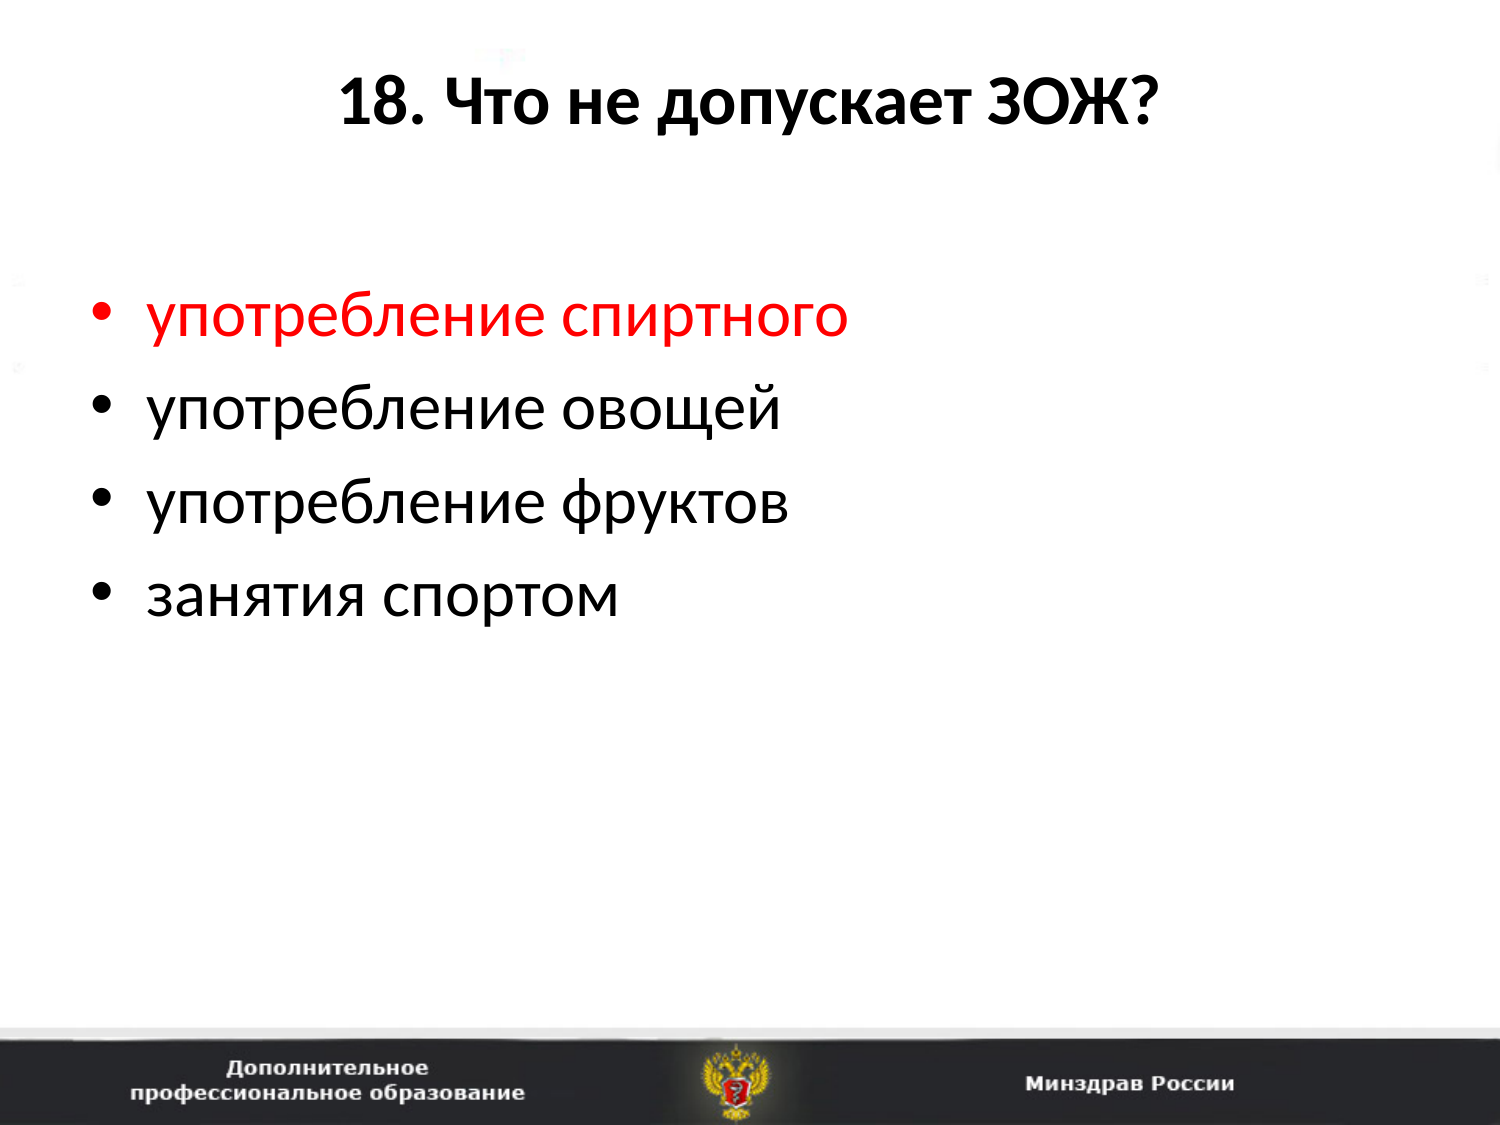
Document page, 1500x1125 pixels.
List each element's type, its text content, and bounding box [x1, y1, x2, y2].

list употребление спиртного употребление овощей употребление фруктов занятия спортом [75, 262, 1425, 1005]
title 18. Что не допускает ЗОЖ? [75, 45, 1425, 233]
picture [0, 0, 1500, 1125]
